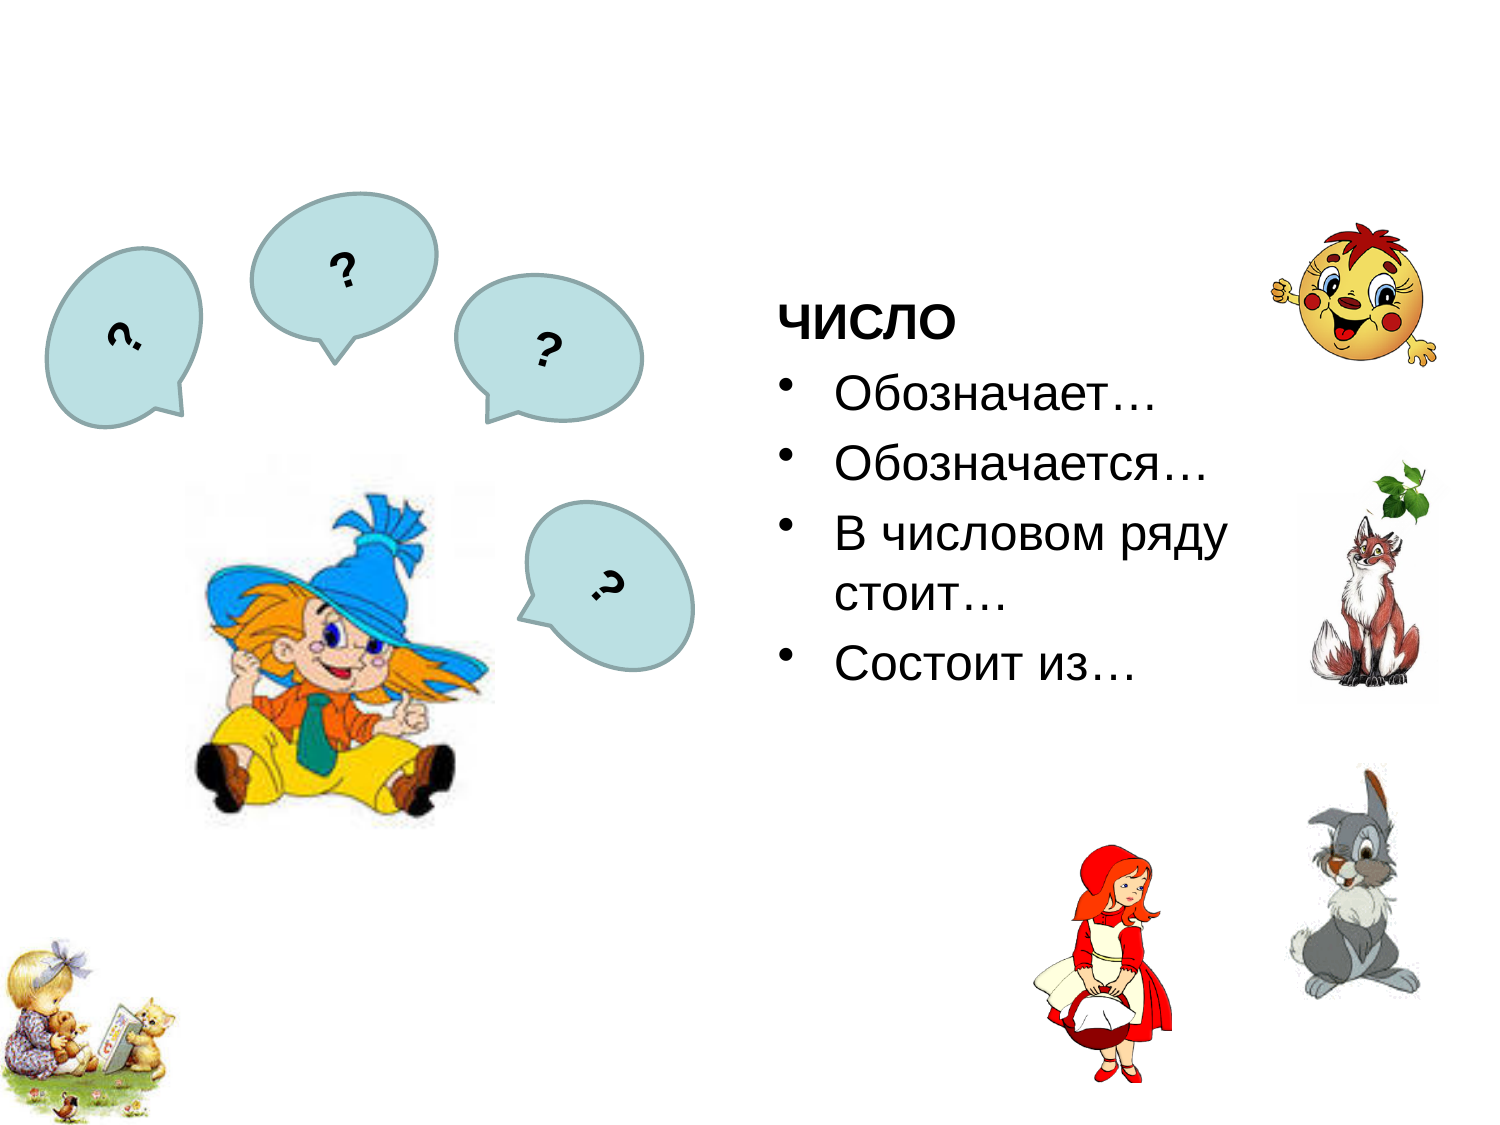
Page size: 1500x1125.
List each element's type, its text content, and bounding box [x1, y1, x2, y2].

text_box ? [454, 272, 645, 425]
text_box ? [249, 191, 439, 366]
text_box ? [44, 246, 204, 430]
picture [0, 936, 190, 1125]
list Обозначает… Обозначается… В числовом ряду стоит… Состоит из… [762, 353, 1426, 1002]
picture [184, 454, 495, 845]
picture [1283, 763, 1426, 1005]
picture [1033, 844, 1172, 1083]
text_box ? [516, 499, 695, 673]
picture [1296, 446, 1450, 704]
picture [1269, 220, 1441, 379]
list ЧИСЛО [761, 251, 1264, 357]
